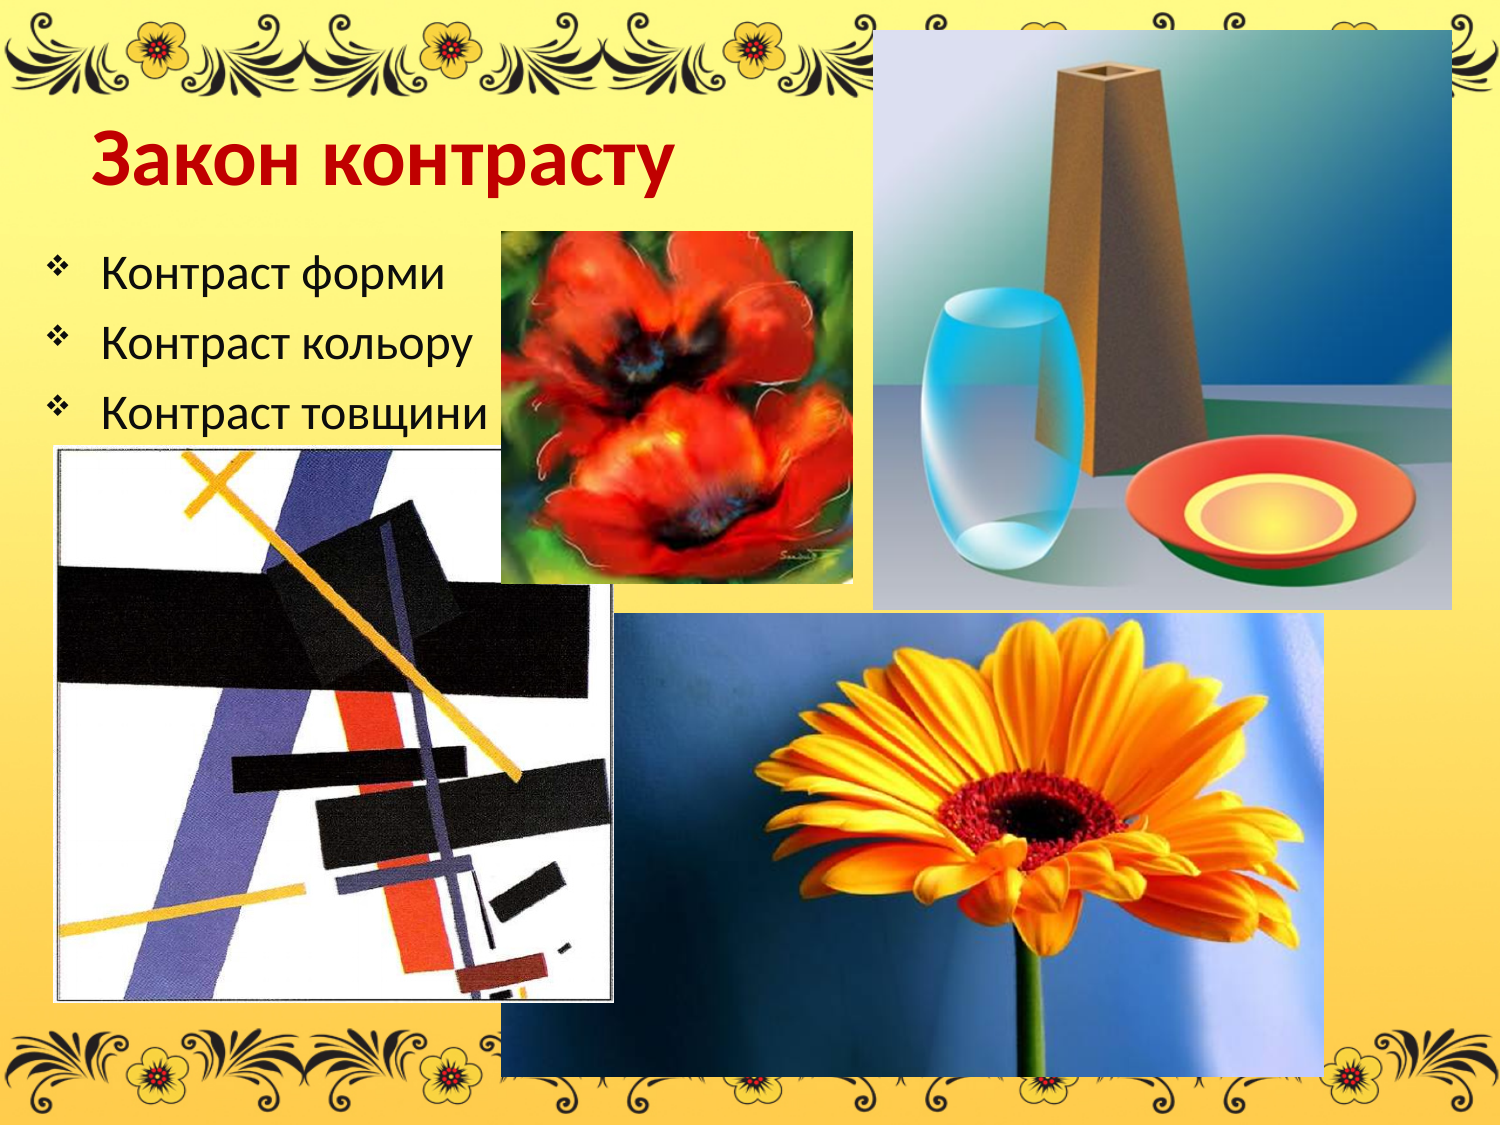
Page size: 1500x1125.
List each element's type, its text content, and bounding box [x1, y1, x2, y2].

title Закон контрасту [76, 78, 867, 226]
list Контраст форми Контраст кольору Контраст товщини [29, 231, 500, 551]
picture [0, 0, 1500, 1125]
